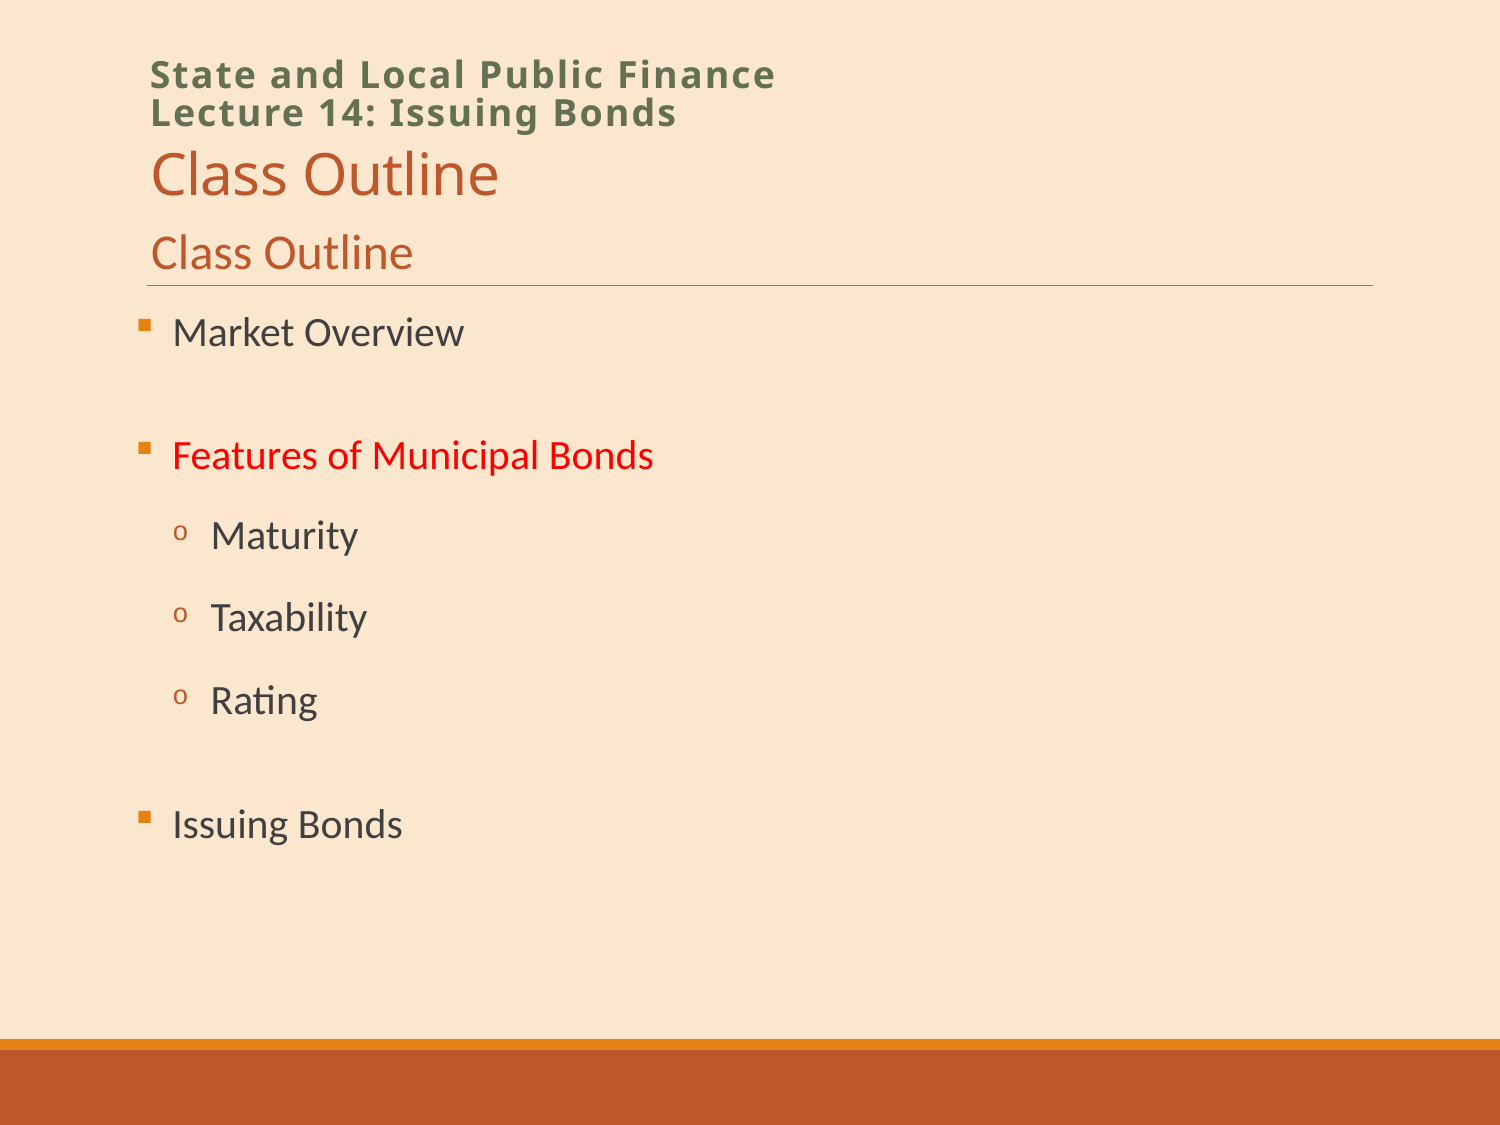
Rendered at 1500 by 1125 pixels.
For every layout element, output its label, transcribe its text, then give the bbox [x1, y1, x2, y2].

title Class Outline [135, 47, 1373, 285]
list Market Overview Features of Municipal Bonds Maturity Taxability Rating Issuing Bonds [135, 302, 1373, 963]
